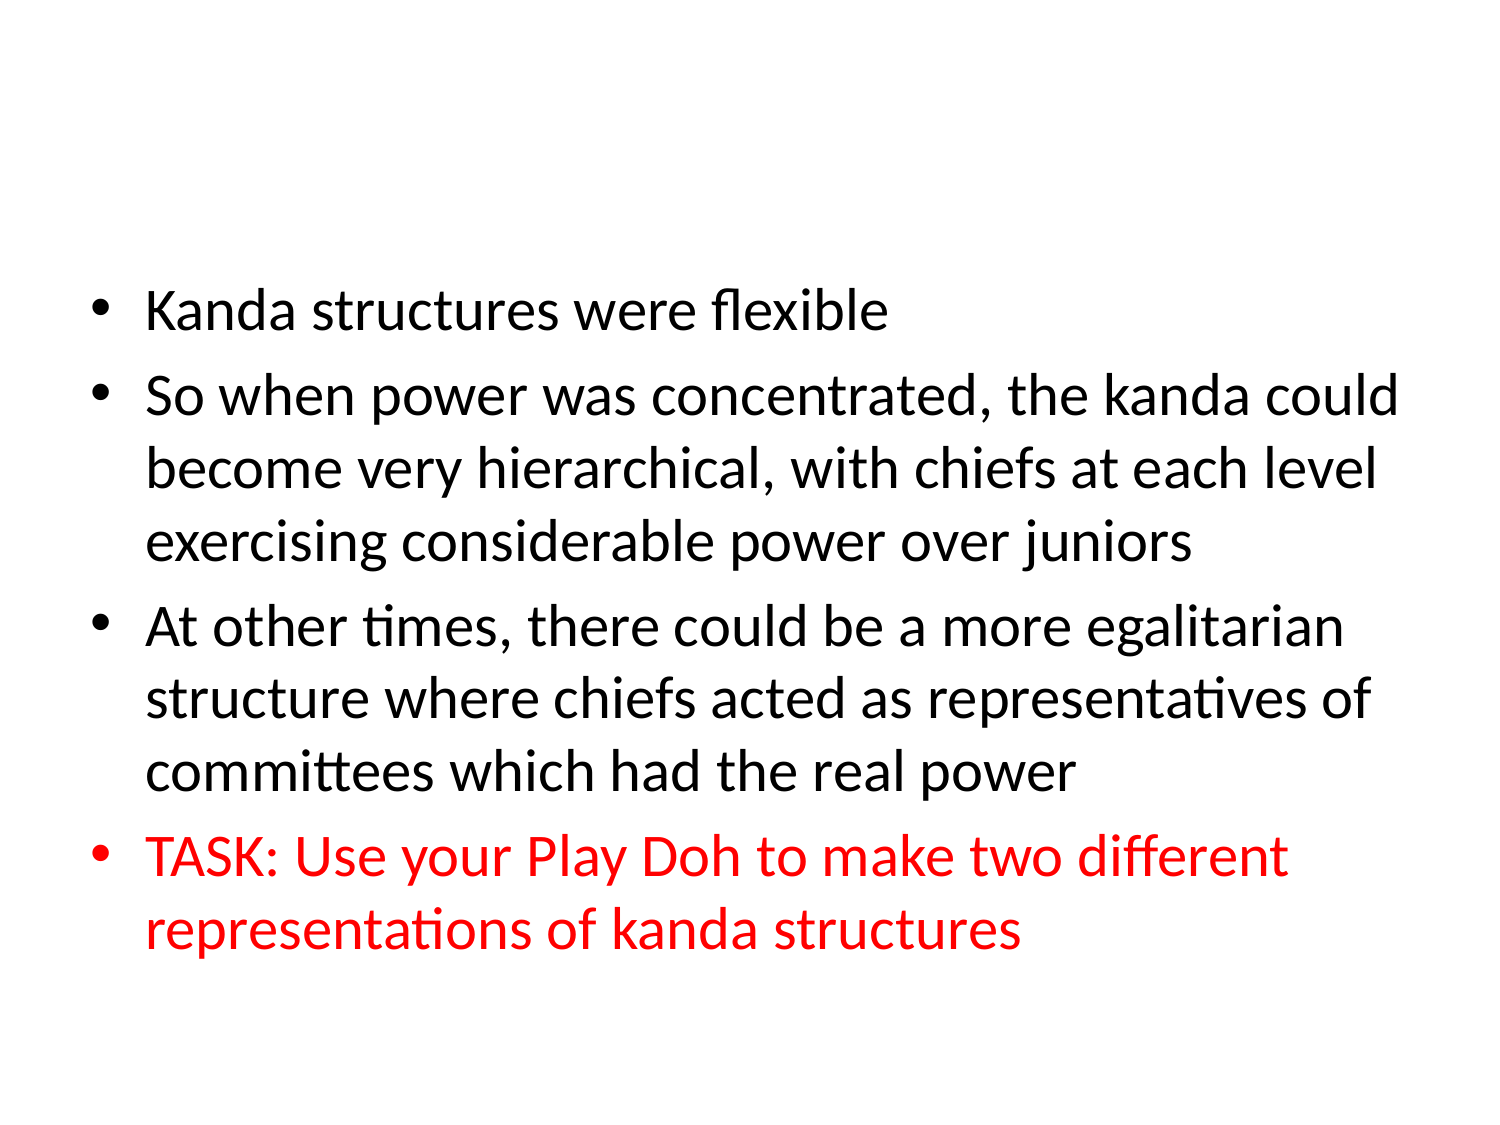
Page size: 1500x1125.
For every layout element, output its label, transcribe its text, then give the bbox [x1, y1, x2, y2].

list Kanda structures were flexible So when power was concentrated, the kanda could become very hierarchical, with chiefs at each level exercising considerable power over juniors At other times, there could be a more egalitarian structure where chiefs acted as representatives of committees which had the real power TASK: Use your Play Doh to make two different representations of kanda structures [75, 262, 1425, 1005]
